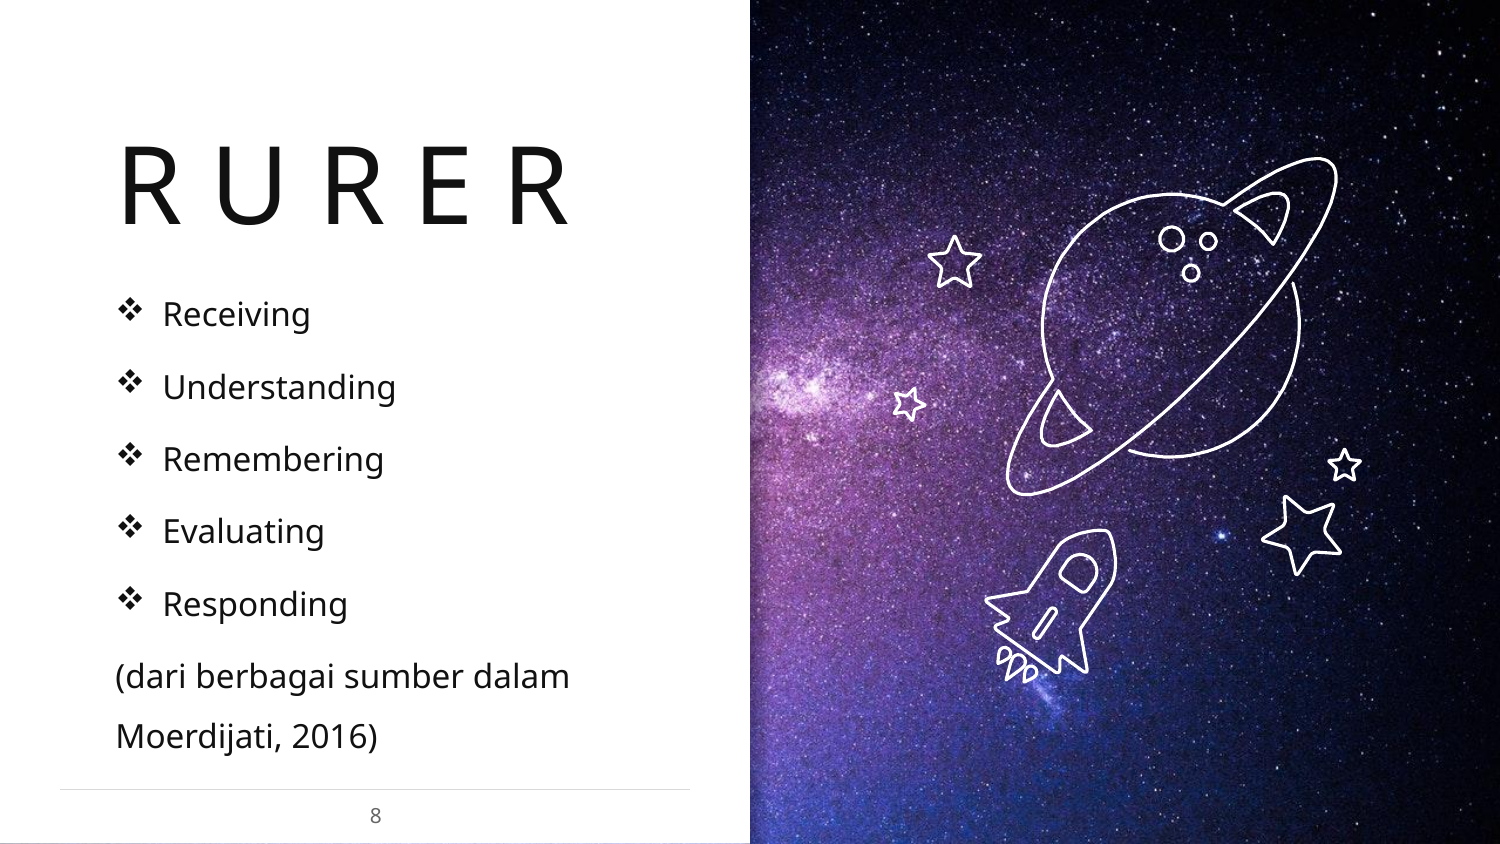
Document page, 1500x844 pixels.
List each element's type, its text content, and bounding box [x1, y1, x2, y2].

picture [750, 0, 1500, 844]
title R U R E R [100, 150, 657, 258]
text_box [1007, 158, 1337, 495]
list Receiving Understanding Remembering Evaluating Responding (dari berbagai sumber dalam Moerdijati, 2016) [100, 258, 657, 465]
slide_number 8 [97, 789, 654, 844]
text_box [987, 538, 1124, 677]
